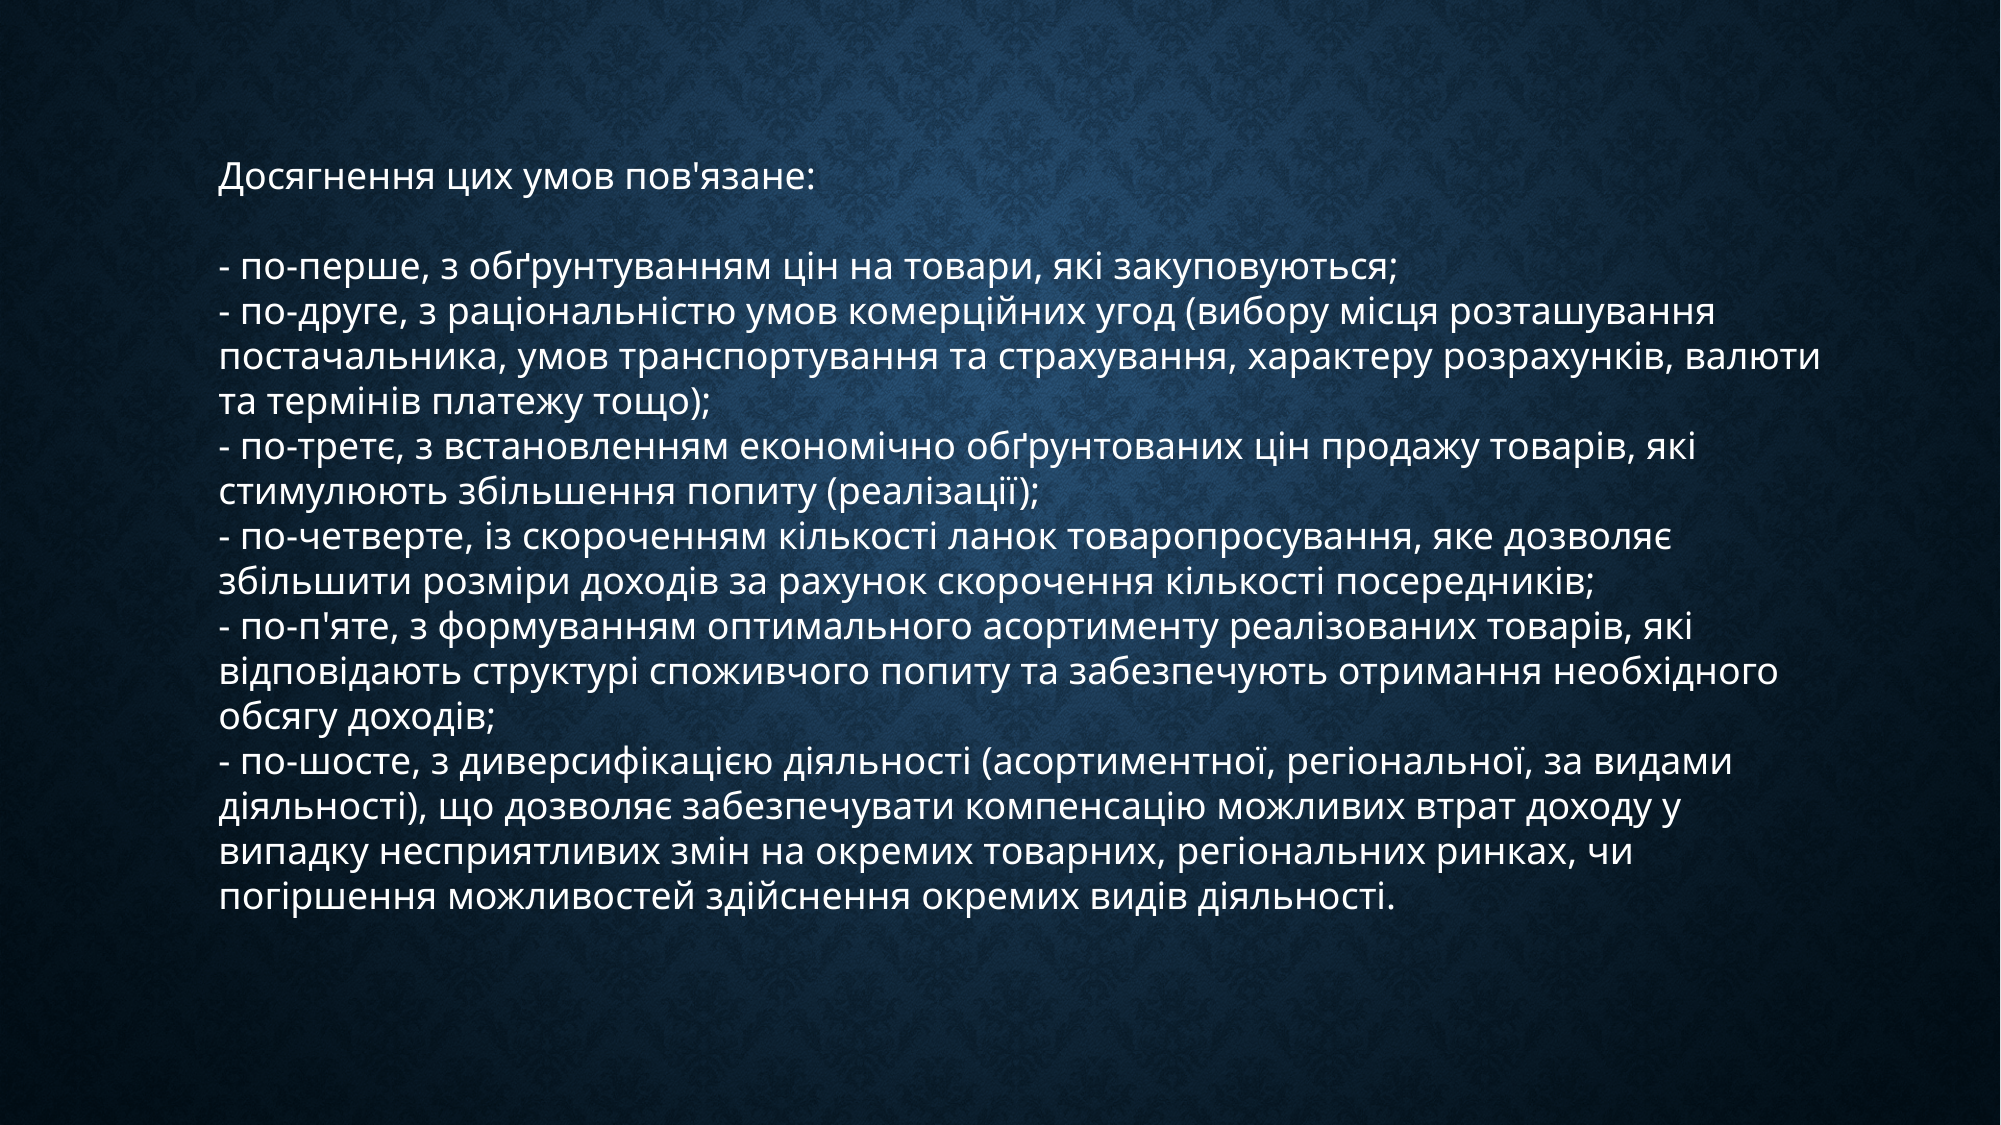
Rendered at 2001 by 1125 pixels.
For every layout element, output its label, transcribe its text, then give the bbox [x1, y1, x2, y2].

text_box Досягнення цих умов пов'язане: - по-перше, з обґрунтуванням цін на товари, які закуповуються; - по-друге, з раціональністю умов комерційних угод (вибору місця розташування постачальника, умов транспортування та страхування, характеру розрахунків, валюти та термінів платежу тощо); - по-третє, з встановленням економічно обґрунтованих цін продажу товарів, які стимулюють збільшення попиту (реалізації); - по-четверте, із скороченням кількості ланок товаропросування, яке дозволяє збільшити розміри доходів за рахунок скорочення кількості посередників; - по-п'яте, з формуванням оптимального асортименту реалізованих товарів, які відповідають структурі споживчого попиту та забезпечують отримання необхідного обсягу доходів; - по-шосте, з диверсифікацією діяльності (асортиментної, регіональної, за видами діяльності), що дозволяє забезпечувати компенсацію можливих втрат доходу у випадку несприятливих змін на окремих товарних, регіональних ринках, чи погіршення можливостей здійснення окремих видів діяльності. [203, 144, 1840, 925]
